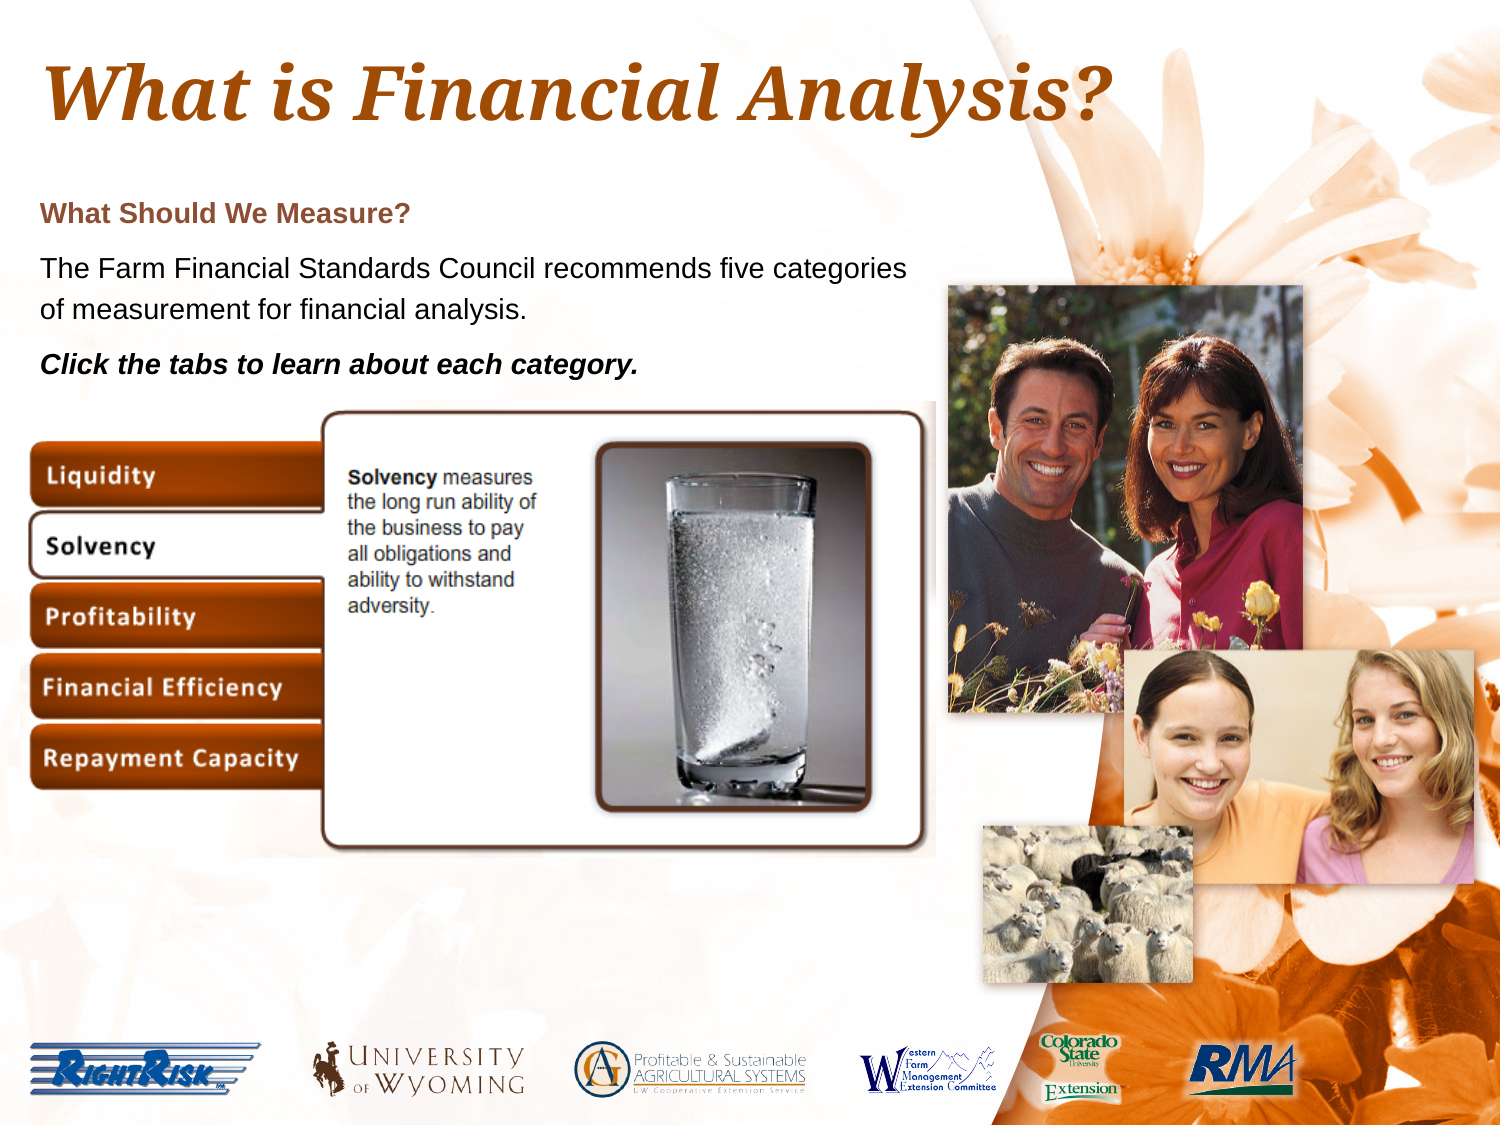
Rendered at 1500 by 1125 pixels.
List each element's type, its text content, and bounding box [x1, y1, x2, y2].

title What is Financial Analysis? [24, 24, 1338, 155]
list What Should We Measure? The Farm Financial Standards Council recommends five categories of measurement for financial analysis. Click the tabs to learn about each category. [24, 179, 925, 390]
picture [0, 0, 1500, 1125]
